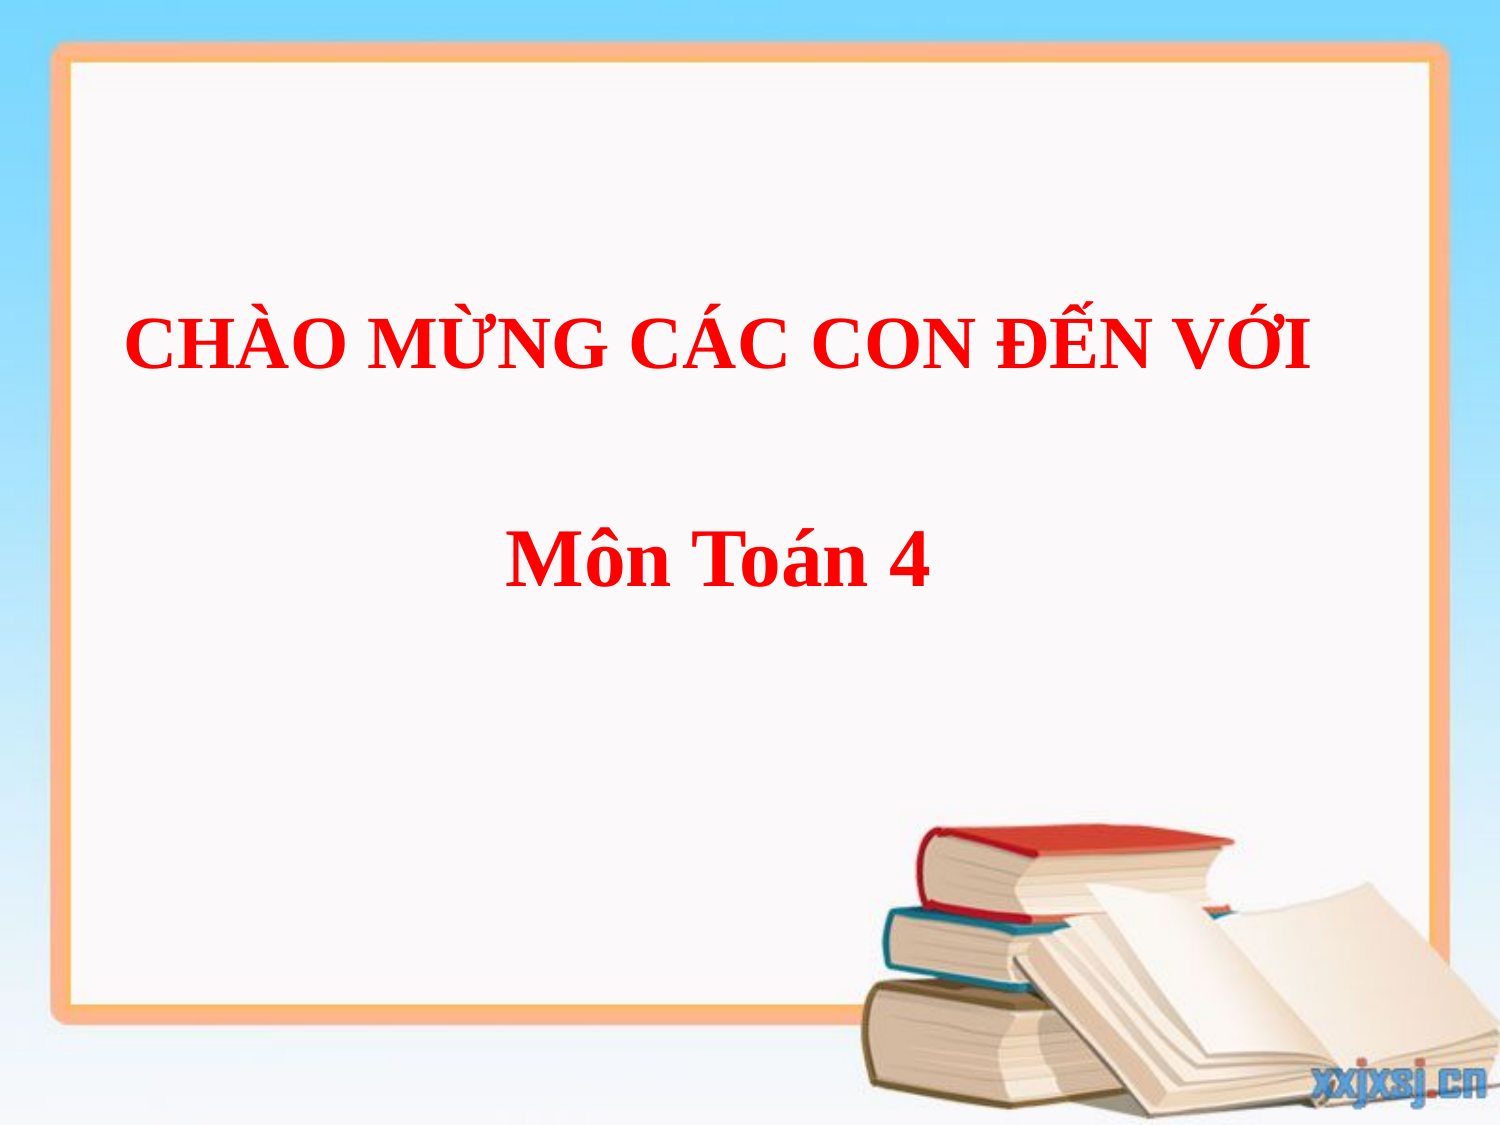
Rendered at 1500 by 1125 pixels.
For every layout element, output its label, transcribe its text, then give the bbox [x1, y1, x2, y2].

picture [0, 0, 1500, 1125]
text_box CHÀO MỪNG CÁC CON ĐẾN VỚI Môn Toán 4 [99, 287, 1338, 609]
